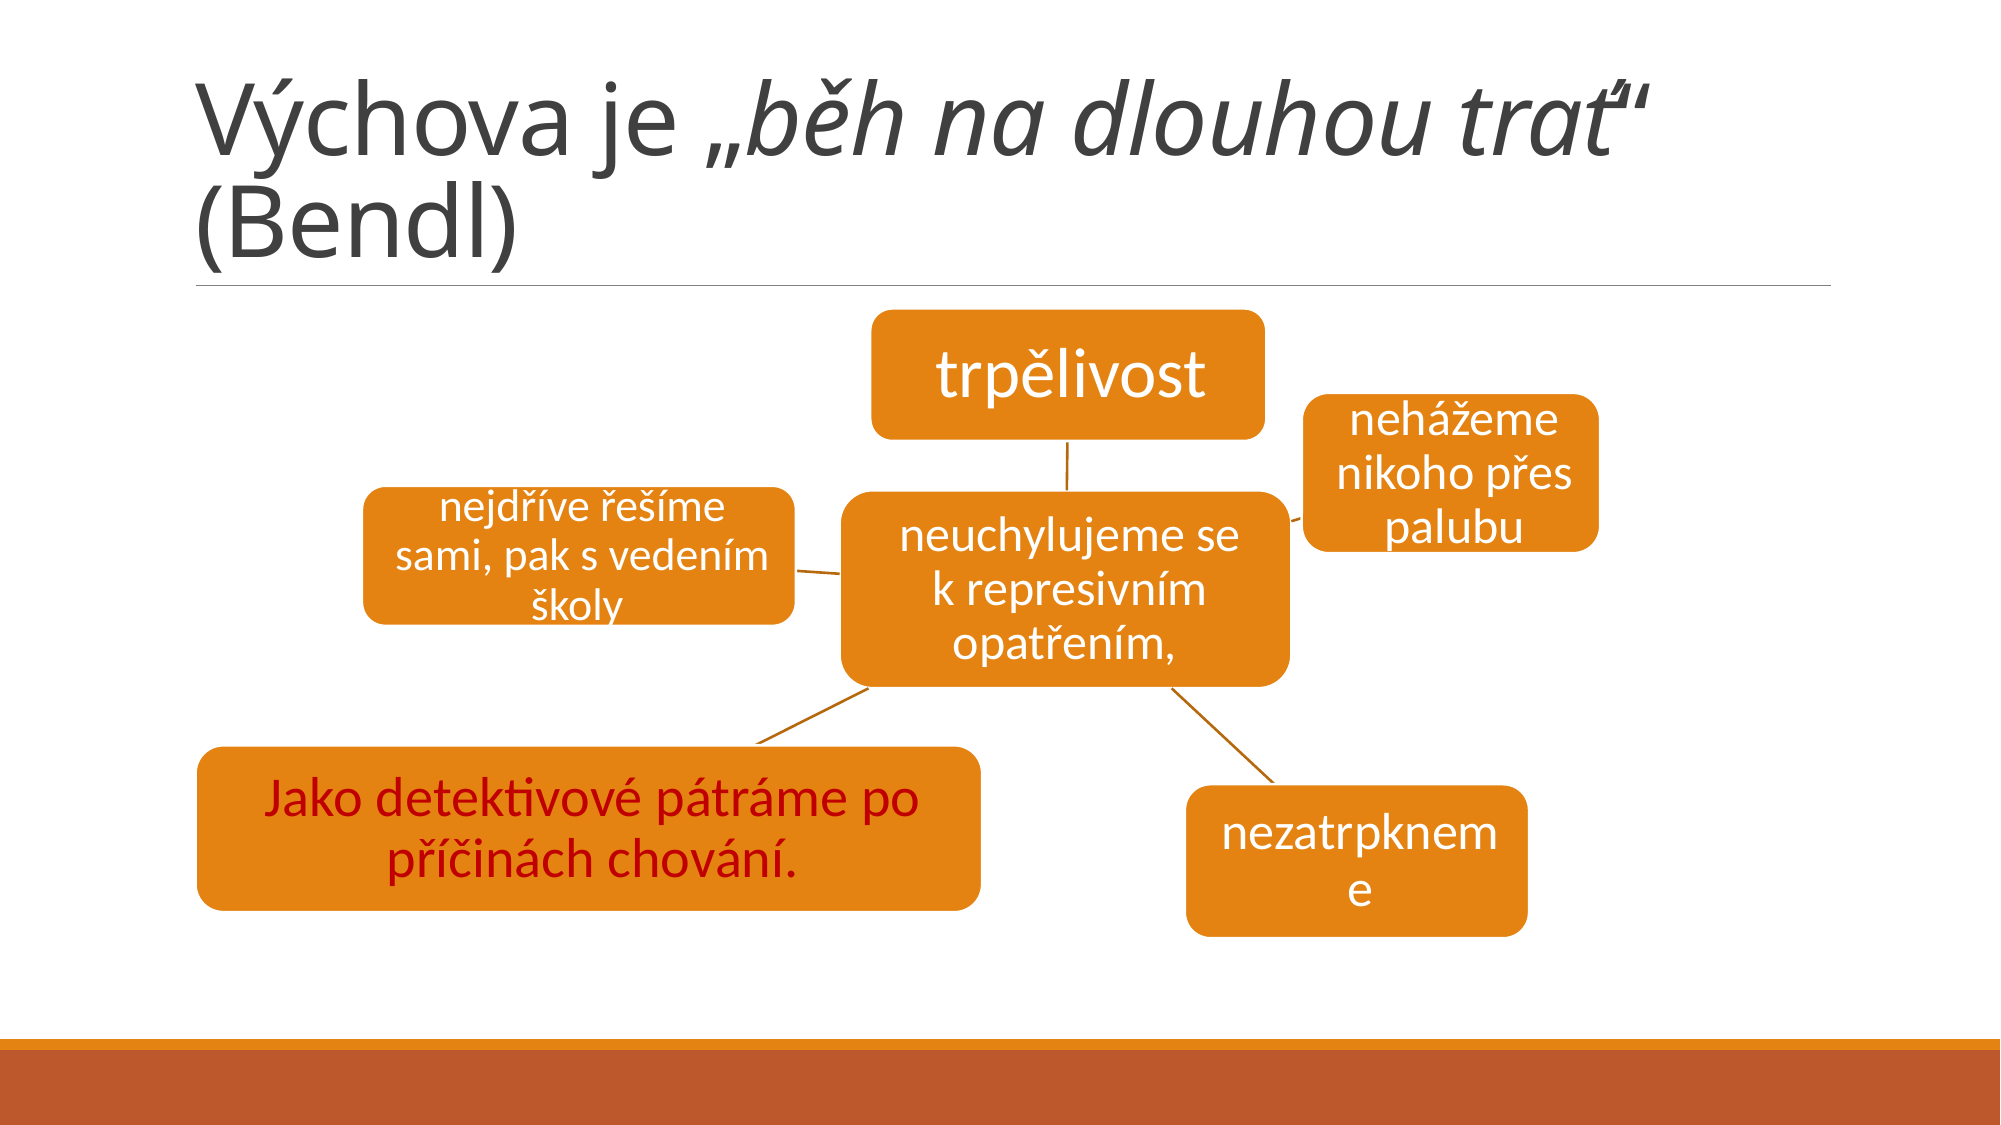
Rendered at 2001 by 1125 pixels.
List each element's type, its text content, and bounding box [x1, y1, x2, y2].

title Výchova je „běh na dlouhou trať“ (Bendl) [180, 47, 1830, 285]
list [179, 302, 1831, 964]
